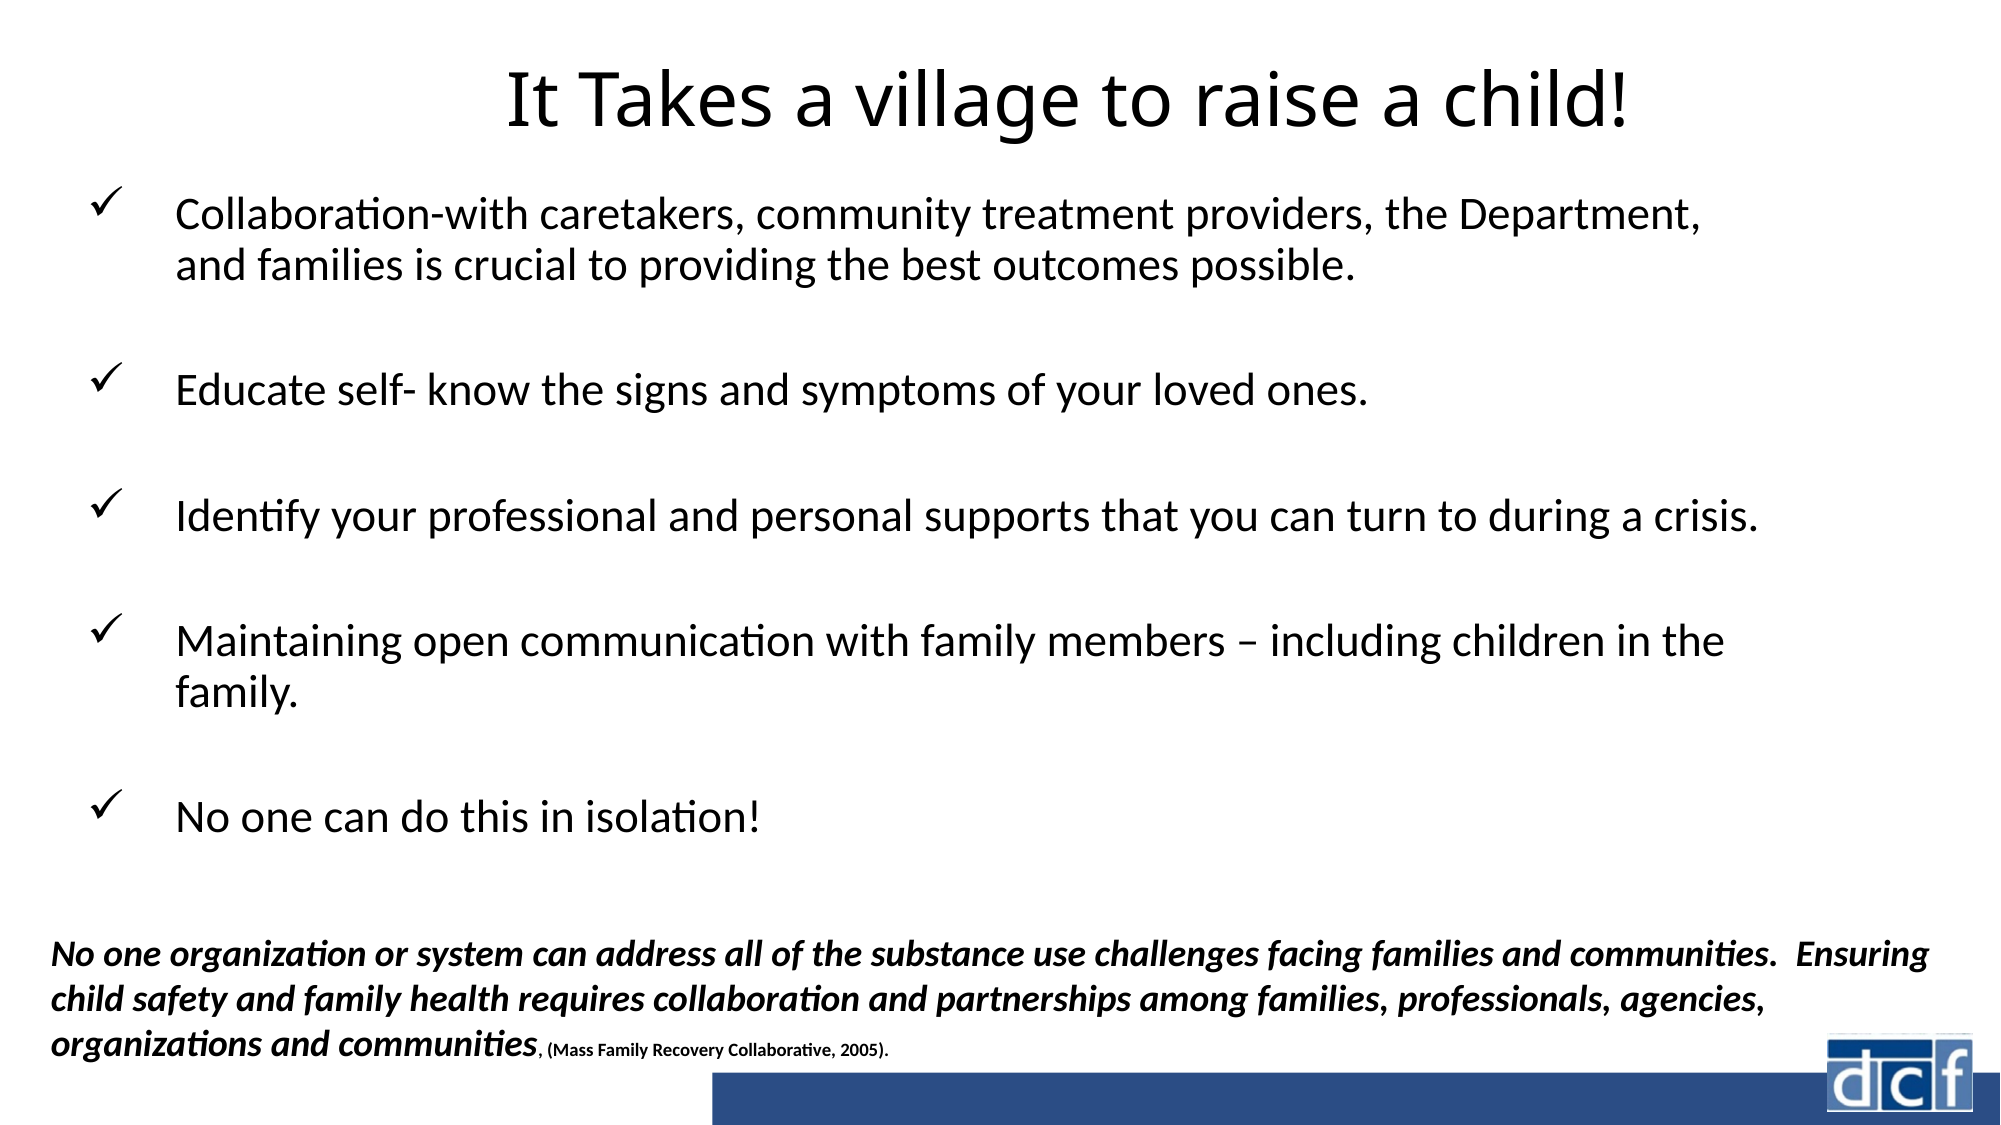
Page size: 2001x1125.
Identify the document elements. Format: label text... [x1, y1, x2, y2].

subtitle Collaboration-with caretakers, community treatment providers, the Department, and families is crucial to providing the best outcomes possible. Educate self- know the signs and symptoms of your loved ones. Identify your professional and personal supports that you can turn to during a crisis. Maintaining open communication with family members – including children in the family. No one can do this in isolation! [71, 182, 1780, 880]
title It Takes a village to raise a child! [425, 50, 1713, 150]
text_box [712, 1033, 2000, 1125]
text_box No one organization or system can address all of the substance use challenges facing families and communities. Ensuring child safety and family health requires collaboration and partnerships among families, professionals, agencies, organizations and communities, (Mass Family Recovery Collaborative, 2005). [36, 921, 1974, 1072]
